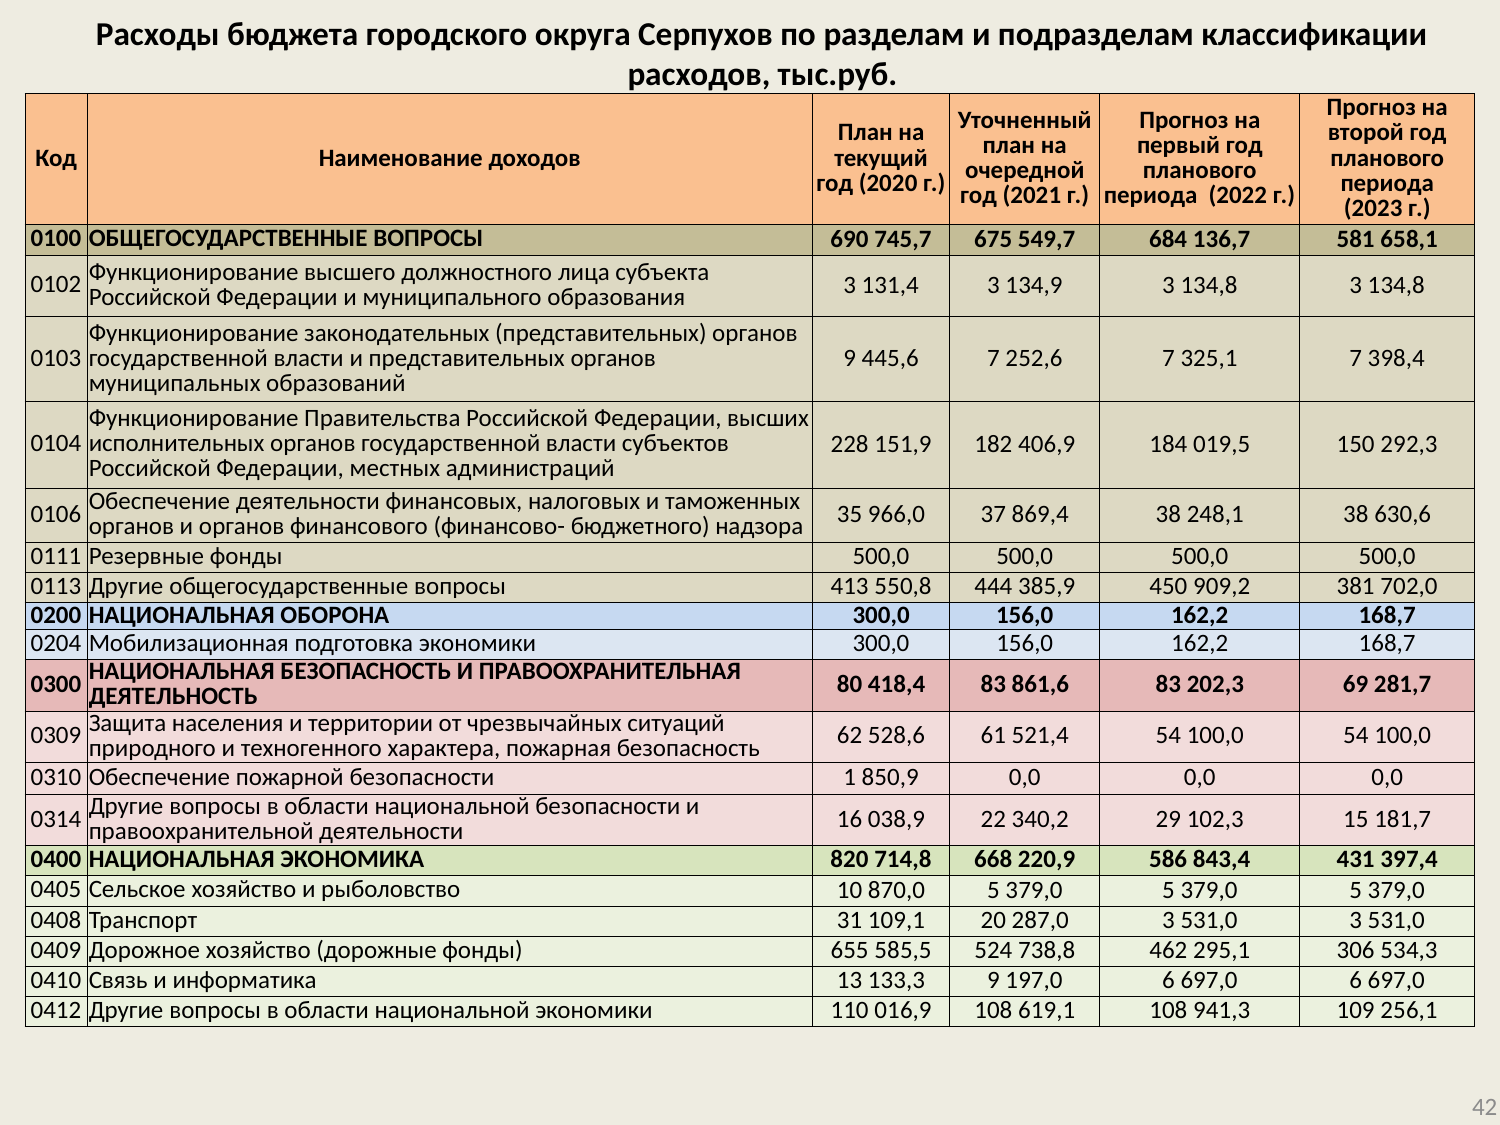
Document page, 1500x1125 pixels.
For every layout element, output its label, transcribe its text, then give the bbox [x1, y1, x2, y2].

table_cell Связь и информатика [88, 967, 812, 996]
table_cell 184 019,5 [1100, 402, 1299, 488]
table_cell 0310 [26, 763, 87, 794]
table_cell Защита населения и территории от чрезвычайных ситуаций природного и техногенного характера, пожарная безопасность [88, 712, 812, 762]
table_cell 500,0 [950, 543, 1099, 572]
table_cell 0113 [26, 573, 87, 602]
table_cell 0103 [26, 317, 87, 401]
table_cell 0,0 [950, 763, 1099, 794]
table_cell 83 861,6 [950, 660, 1099, 711]
table_cell 6 697,0 [1300, 967, 1474, 996]
table_cell 62 528,6 [813, 712, 949, 762]
table_cell Сельское хозяйство и рыболовство [88, 876, 812, 906]
table_cell Другие вопросы в области национальной безопасности и правоохранительной деятельности [88, 795, 812, 845]
table_cell 9 197,0 [950, 967, 1099, 996]
table_cell Другие общегосударственные вопросы [88, 573, 812, 602]
table_cell 108 941,3 [1100, 997, 1299, 1026]
table_cell 444 385,9 [950, 573, 1099, 602]
table_header Прогноз на второй год планового периода (2023 г.) [1300, 94, 1474, 224]
table_cell 168,7 [1300, 603, 1474, 629]
slide_number 42 [1162, 1074, 1500, 1125]
table_cell 3 134,9 [950, 256, 1099, 316]
table_cell 524 738,8 [950, 937, 1099, 966]
table_cell ОБЩЕГОСУДАРСТВЕННЫЕ ВОПРОСЫ [88, 225, 812, 255]
table_cell 381 702,0 [1300, 573, 1474, 602]
table_cell НАЦИОНАЛЬНАЯ БЕЗОПАСНОСТЬ И ПРАВООХРАНИТЕЛЬНАЯ ДЕЯТЕЛЬНОСТЬ [88, 660, 812, 711]
table_cell 228 151,9 [813, 402, 949, 488]
table_cell 3 134,8 [1300, 256, 1474, 316]
table_cell 0200 [26, 603, 87, 629]
table_cell 9 445,6 [813, 317, 949, 401]
table_cell 3 531,0 [1300, 907, 1474, 936]
table_cell 0204 [26, 630, 87, 659]
table_cell 31 109,1 [813, 907, 949, 936]
table_cell 0111 [26, 543, 87, 572]
table_cell 0410 [26, 967, 87, 996]
table_cell 83 202,3 [1100, 660, 1299, 711]
table_cell 156,0 [950, 630, 1099, 659]
table_cell 684 136,7 [1100, 225, 1299, 255]
table_cell 450 909,2 [1100, 573, 1299, 602]
table_cell Другие вопросы в области национальной экономики [88, 997, 812, 1026]
table_cell 413 550,8 [813, 573, 949, 602]
table_cell 1 850,9 [813, 763, 949, 794]
table_cell 5 379,0 [950, 876, 1099, 906]
table_cell 306 534,3 [1300, 937, 1474, 966]
table_cell 581 658,1 [1300, 225, 1474, 255]
table_cell 0408 [26, 907, 87, 936]
table_cell 0405 [26, 876, 87, 906]
table_cell 22 340,2 [950, 795, 1099, 845]
table_cell НАЦИОНАЛЬНАЯ ЭКОНОМИКА [88, 846, 812, 875]
table_cell 80 418,4 [813, 660, 949, 711]
table_cell 668 220,9 [950, 846, 1099, 875]
table_cell 3 531,0 [1100, 907, 1299, 936]
table_cell Дорожное хозяйство (дорожные фонды) [88, 937, 812, 966]
table_cell 0106 [26, 489, 87, 542]
table_cell 300,0 [813, 603, 949, 629]
table_cell 500,0 [1100, 543, 1299, 572]
table_cell 182 406,9 [950, 402, 1099, 488]
table_cell 6 697,0 [1100, 967, 1299, 996]
table_cell 7 252,6 [950, 317, 1099, 401]
table_cell Обеспечение пожарной безопасности [88, 763, 812, 794]
table_cell 7 325,1 [1100, 317, 1299, 401]
title Расходы бюджета городского округа Серпухов по разделам и подразделам классификации расходов, тыс.руб. [50, 24, 1475, 80]
table_cell 0,0 [1300, 763, 1474, 794]
table_cell 162,2 [1100, 630, 1299, 659]
table_cell Обеспечение деятельности финансовых, налоговых и таможенных органов и органов финансового (финансово- бюджетного) надзора [88, 489, 812, 542]
table_cell 7 398,4 [1300, 317, 1474, 401]
table_cell 15 181,7 [1300, 795, 1474, 845]
table_cell 500,0 [813, 543, 949, 572]
table_header Уточненный план на очередной год (2021 г.) [950, 94, 1099, 224]
table_cell НАЦИОНАЛЬНАЯ ОБОРОНА [88, 603, 812, 629]
table_cell 35 966,0 [813, 489, 949, 542]
table_cell 820 714,8 [813, 846, 949, 875]
table_cell 690 745,7 [813, 225, 949, 255]
table_cell 156,0 [950, 603, 1099, 629]
table_cell 0400 [26, 846, 87, 875]
table_cell 0104 [26, 402, 87, 488]
table_cell 61 521,4 [950, 712, 1099, 762]
table_header Код [26, 94, 87, 224]
table_cell 462 295,1 [1100, 937, 1299, 966]
table_cell Функционирование законодательных (представительных) органов государственной власти и представительных органов муниципальных образований [88, 317, 812, 401]
table_cell 300,0 [813, 630, 949, 659]
table_cell 110 016,9 [813, 997, 949, 1026]
table_header Наименование доходов [88, 94, 812, 224]
table_cell 54 100,0 [1100, 712, 1299, 762]
table_cell 3 134,8 [1100, 256, 1299, 316]
table_cell 38 630,6 [1300, 489, 1474, 542]
table_cell Транспорт [88, 907, 812, 936]
table_cell 0412 [26, 997, 87, 1026]
table_cell 0100 [26, 225, 87, 255]
table_cell 0409 [26, 937, 87, 966]
table_cell 37 869,4 [950, 489, 1099, 542]
table_cell 5 379,0 [1100, 876, 1299, 906]
table_header Прогноз на первый год планового периода (2022 г.) [1100, 94, 1299, 224]
table_cell 69 281,7 [1300, 660, 1474, 711]
table_cell 3 131,4 [813, 256, 949, 316]
table_cell 0309 [26, 712, 87, 762]
table_cell Резервные фонды [88, 543, 812, 572]
table_cell 500,0 [1300, 543, 1474, 572]
table_cell 431 397,4 [1300, 846, 1474, 875]
table_header План на текущий год (2020 г.) [813, 94, 949, 224]
table_cell 0,0 [1100, 763, 1299, 794]
table_cell 16 038,9 [813, 795, 949, 845]
table_cell 29 102,3 [1100, 795, 1299, 845]
table_cell Мобилизационная подготовка экономики [88, 630, 812, 659]
table_cell 655 585,5 [813, 937, 949, 966]
table_cell 150 292,3 [1300, 402, 1474, 488]
table_cell Функционирование Правительства Российской Федерации, высших исполнительных органов государственной власти субъектов Российской Федерации, местных администраций [88, 402, 812, 488]
table_cell 0102 [26, 256, 87, 316]
table_cell 13 133,3 [813, 967, 949, 996]
table_cell 675 549,7 [950, 225, 1099, 255]
table_cell 162,2 [1100, 603, 1299, 629]
table_cell 38 248,1 [1100, 489, 1299, 542]
table_cell 0314 [26, 795, 87, 845]
table_cell 109 256,1 [1300, 997, 1474, 1026]
table_cell 168,7 [1300, 630, 1474, 659]
table_cell 108 619,1 [950, 997, 1099, 1026]
table_cell 10 870,0 [813, 876, 949, 906]
table_cell 54 100,0 [1300, 712, 1474, 762]
table_cell Функционирование высшего должностного лица субъекта Российской Федерации и муниципального образования [88, 256, 812, 316]
table_cell 0300 [26, 660, 87, 711]
table_cell 20 287,0 [950, 907, 1099, 936]
table_cell 5 379,0 [1300, 876, 1474, 906]
table_cell 586 843,4 [1100, 846, 1299, 875]
